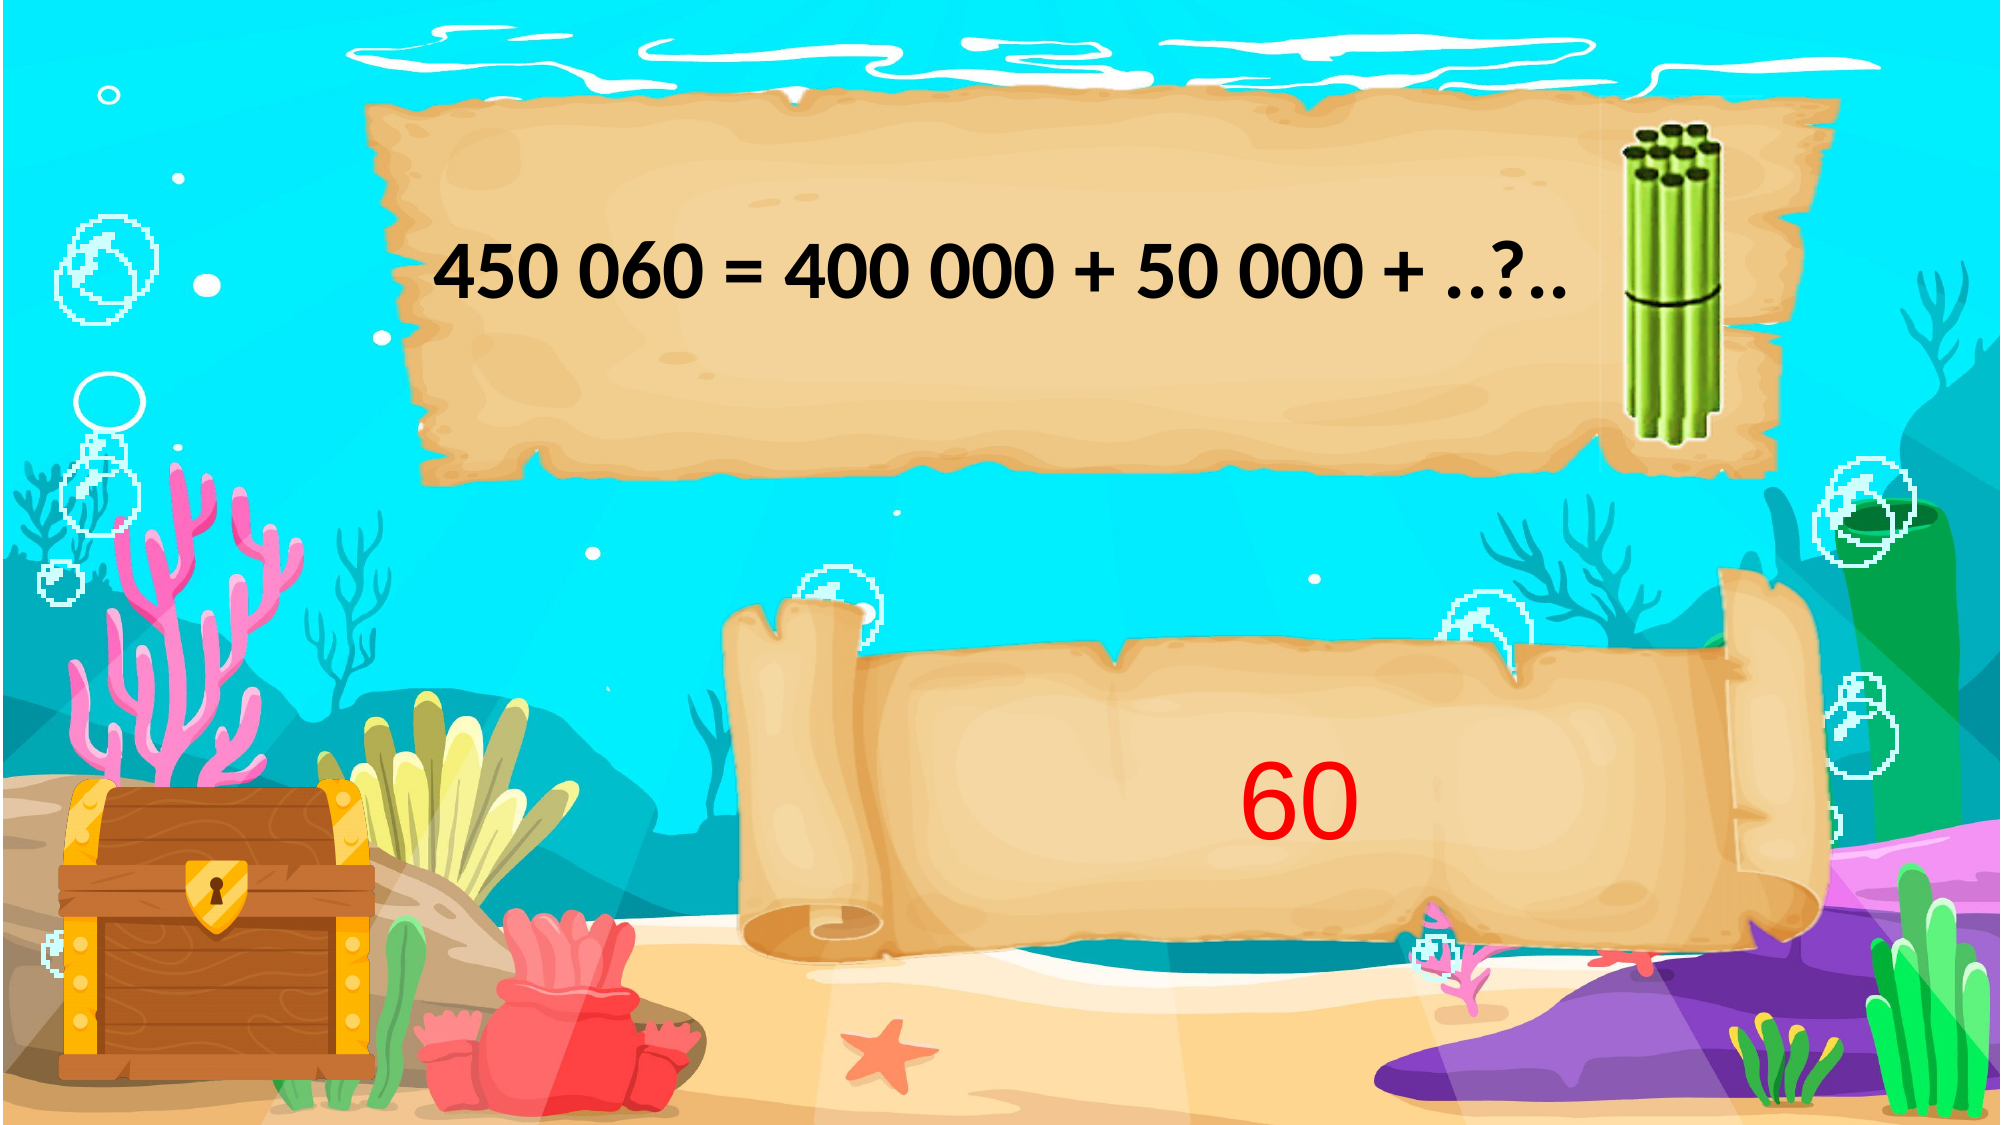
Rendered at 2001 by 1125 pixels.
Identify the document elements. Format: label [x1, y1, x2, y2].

picture [2, 0, 2000, 1125]
text_box [649, 495, 1959, 1125]
